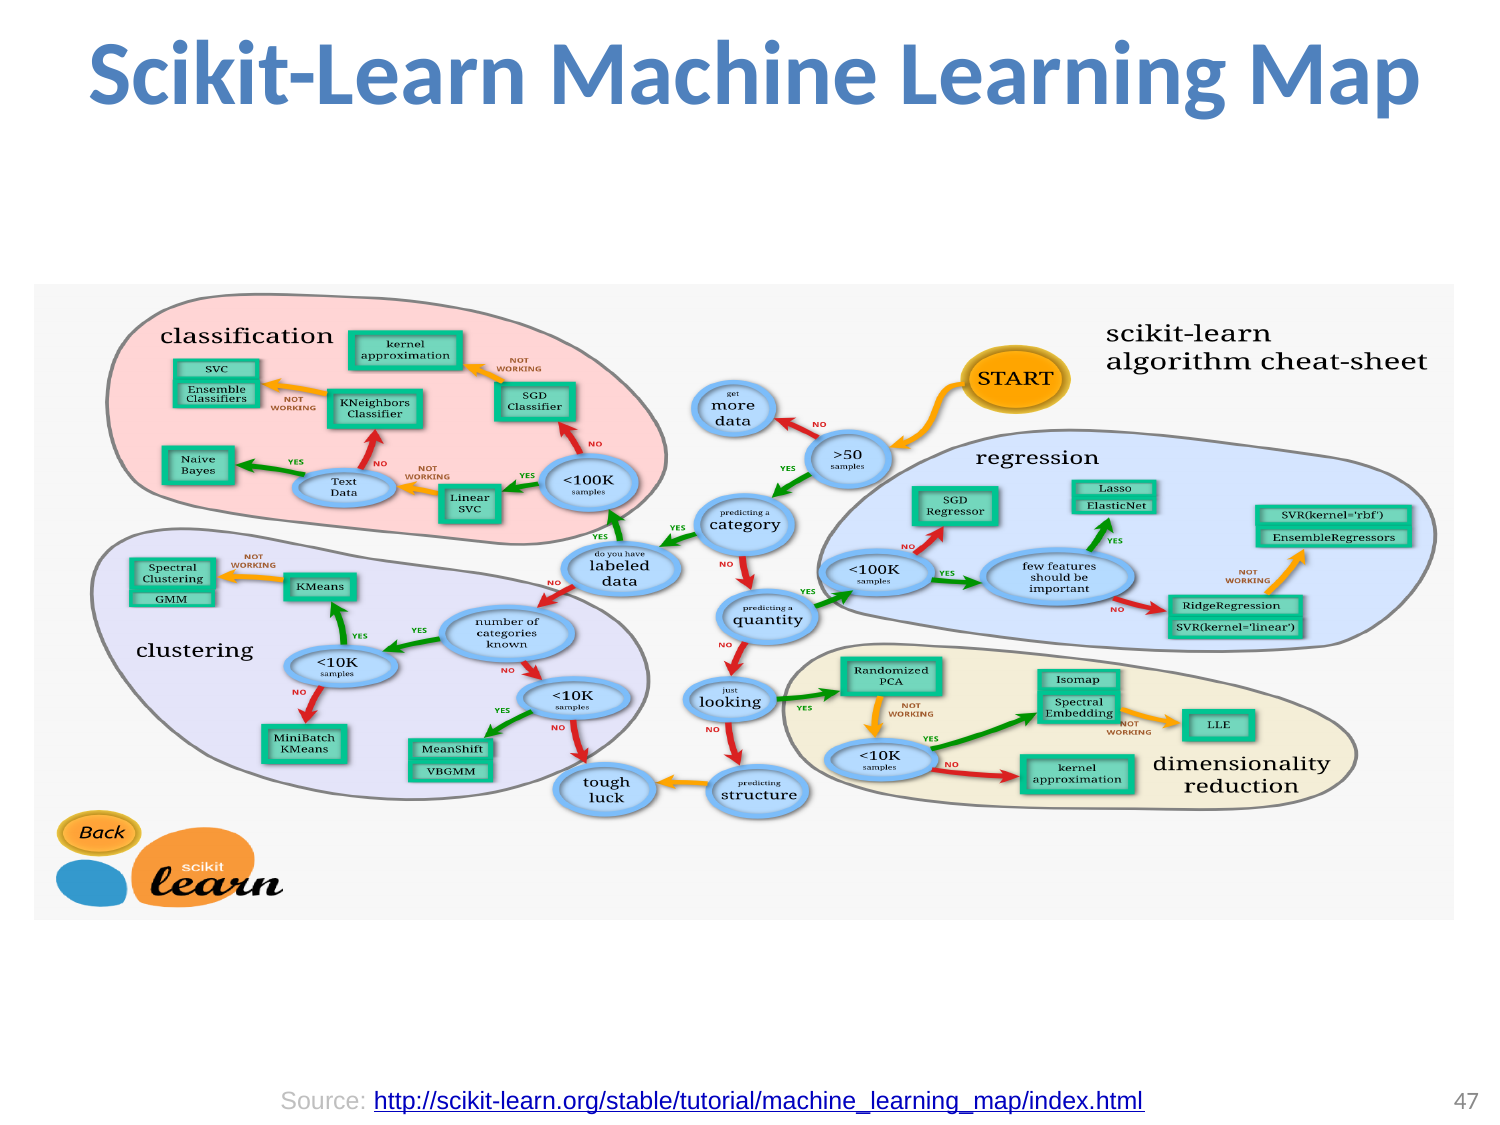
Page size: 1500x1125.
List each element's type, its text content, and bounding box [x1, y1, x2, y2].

text_box Source: http://scikit-learn.org/stable/tutorial/machine_learning_map/index.html [265, 1076, 1247, 1122]
title Scikit-Learn Machine Learning Map [58, 0, 1454, 136]
picture [34, 284, 1454, 921]
slide_number 47 [1144, 1069, 1495, 1125]
